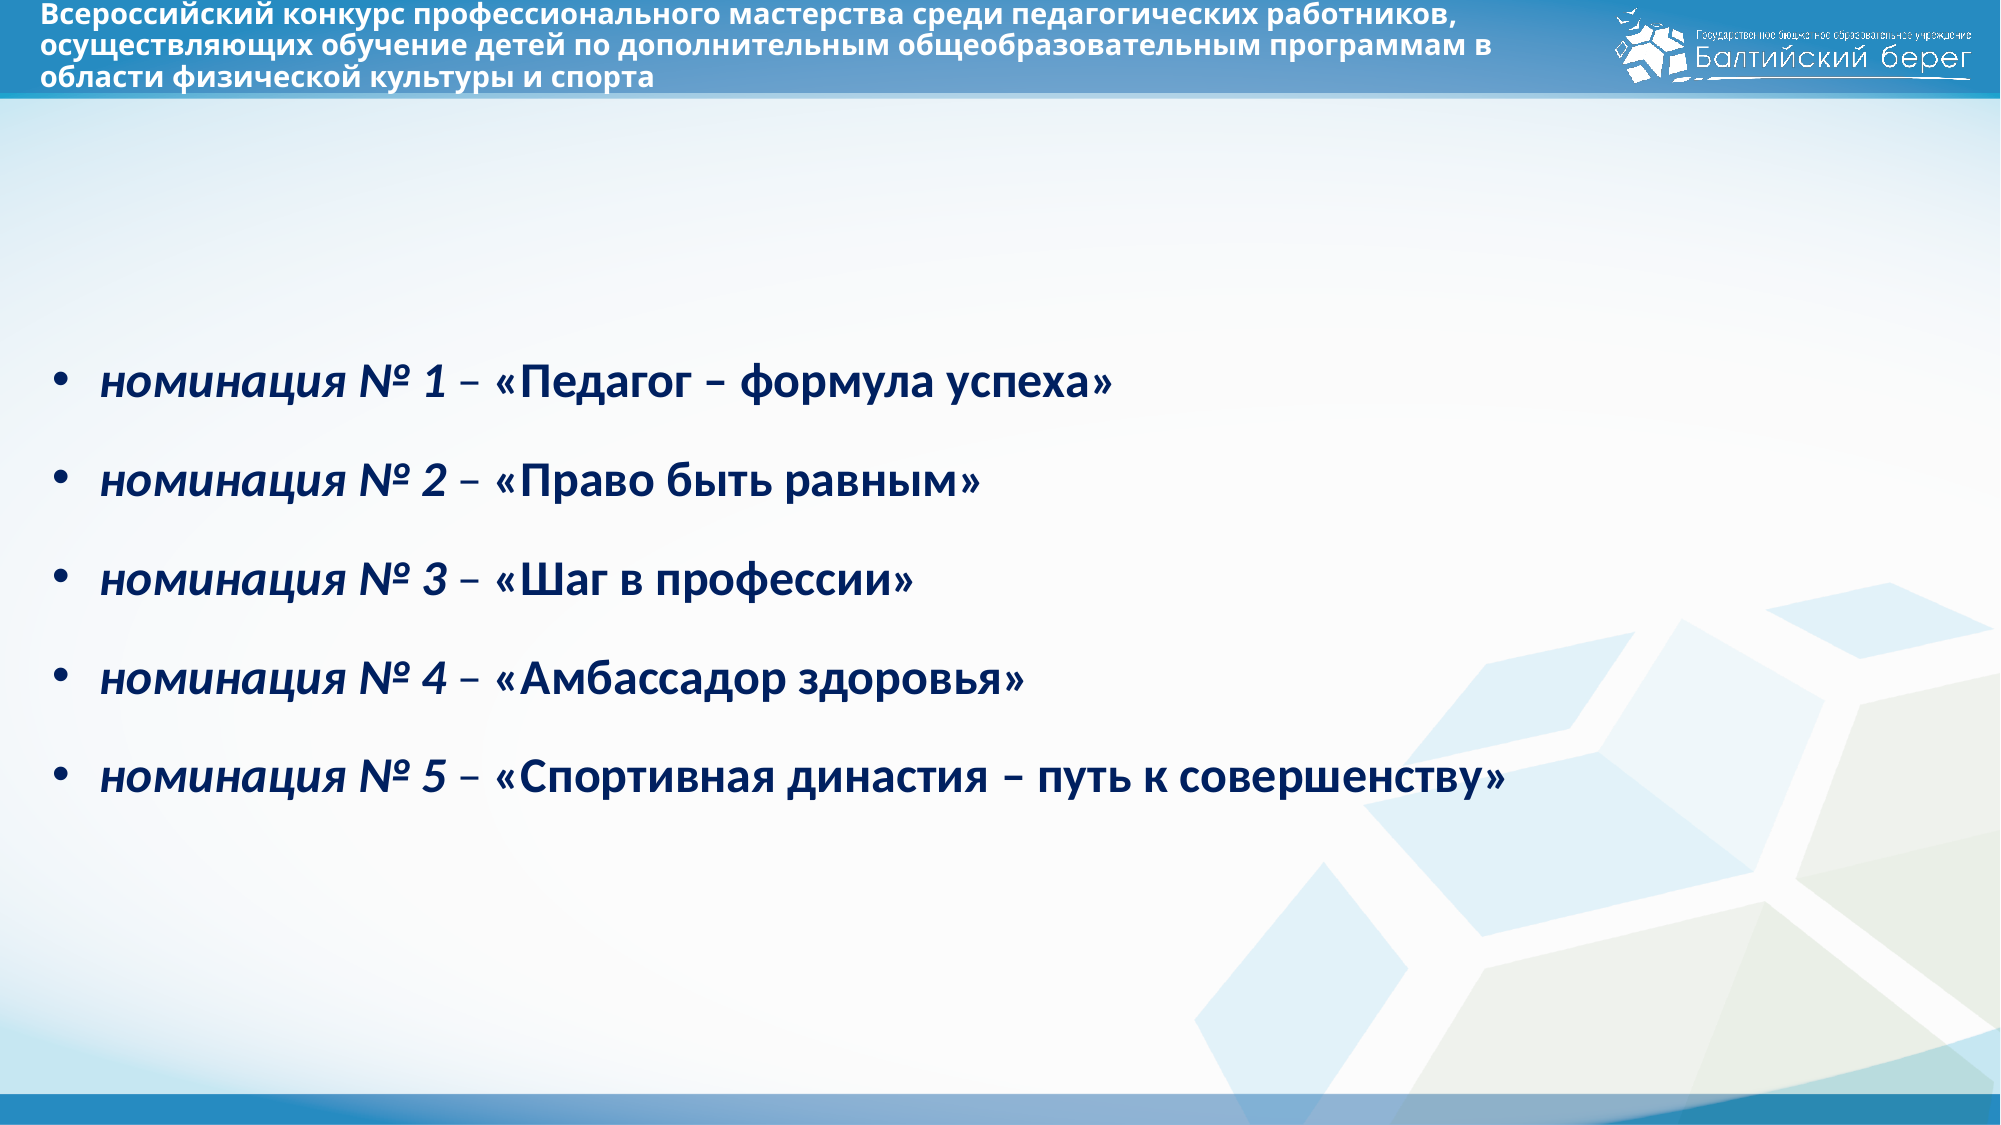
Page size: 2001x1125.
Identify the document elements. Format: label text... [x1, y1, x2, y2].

picture [0, 0, 2001, 1125]
title Всероссийский конкурс профессионального мастерства среди педагогических работников, осуществляющих обучение детей по дополнительным общеобразовательным программам в области физической культуры и спорта [24, 0, 1554, 93]
text_box номинация № 1 – «Педагог – формула успеха» номинация № 2 – «Право быть равным» номинация № 3 – «Шаг в профессии» номинация № 4 – «Амбассадор здоровья» номинация № 5 – «Спортивная династия – путь к совершенству» [37, 154, 1975, 979]
picture [1601, 3, 1984, 90]
